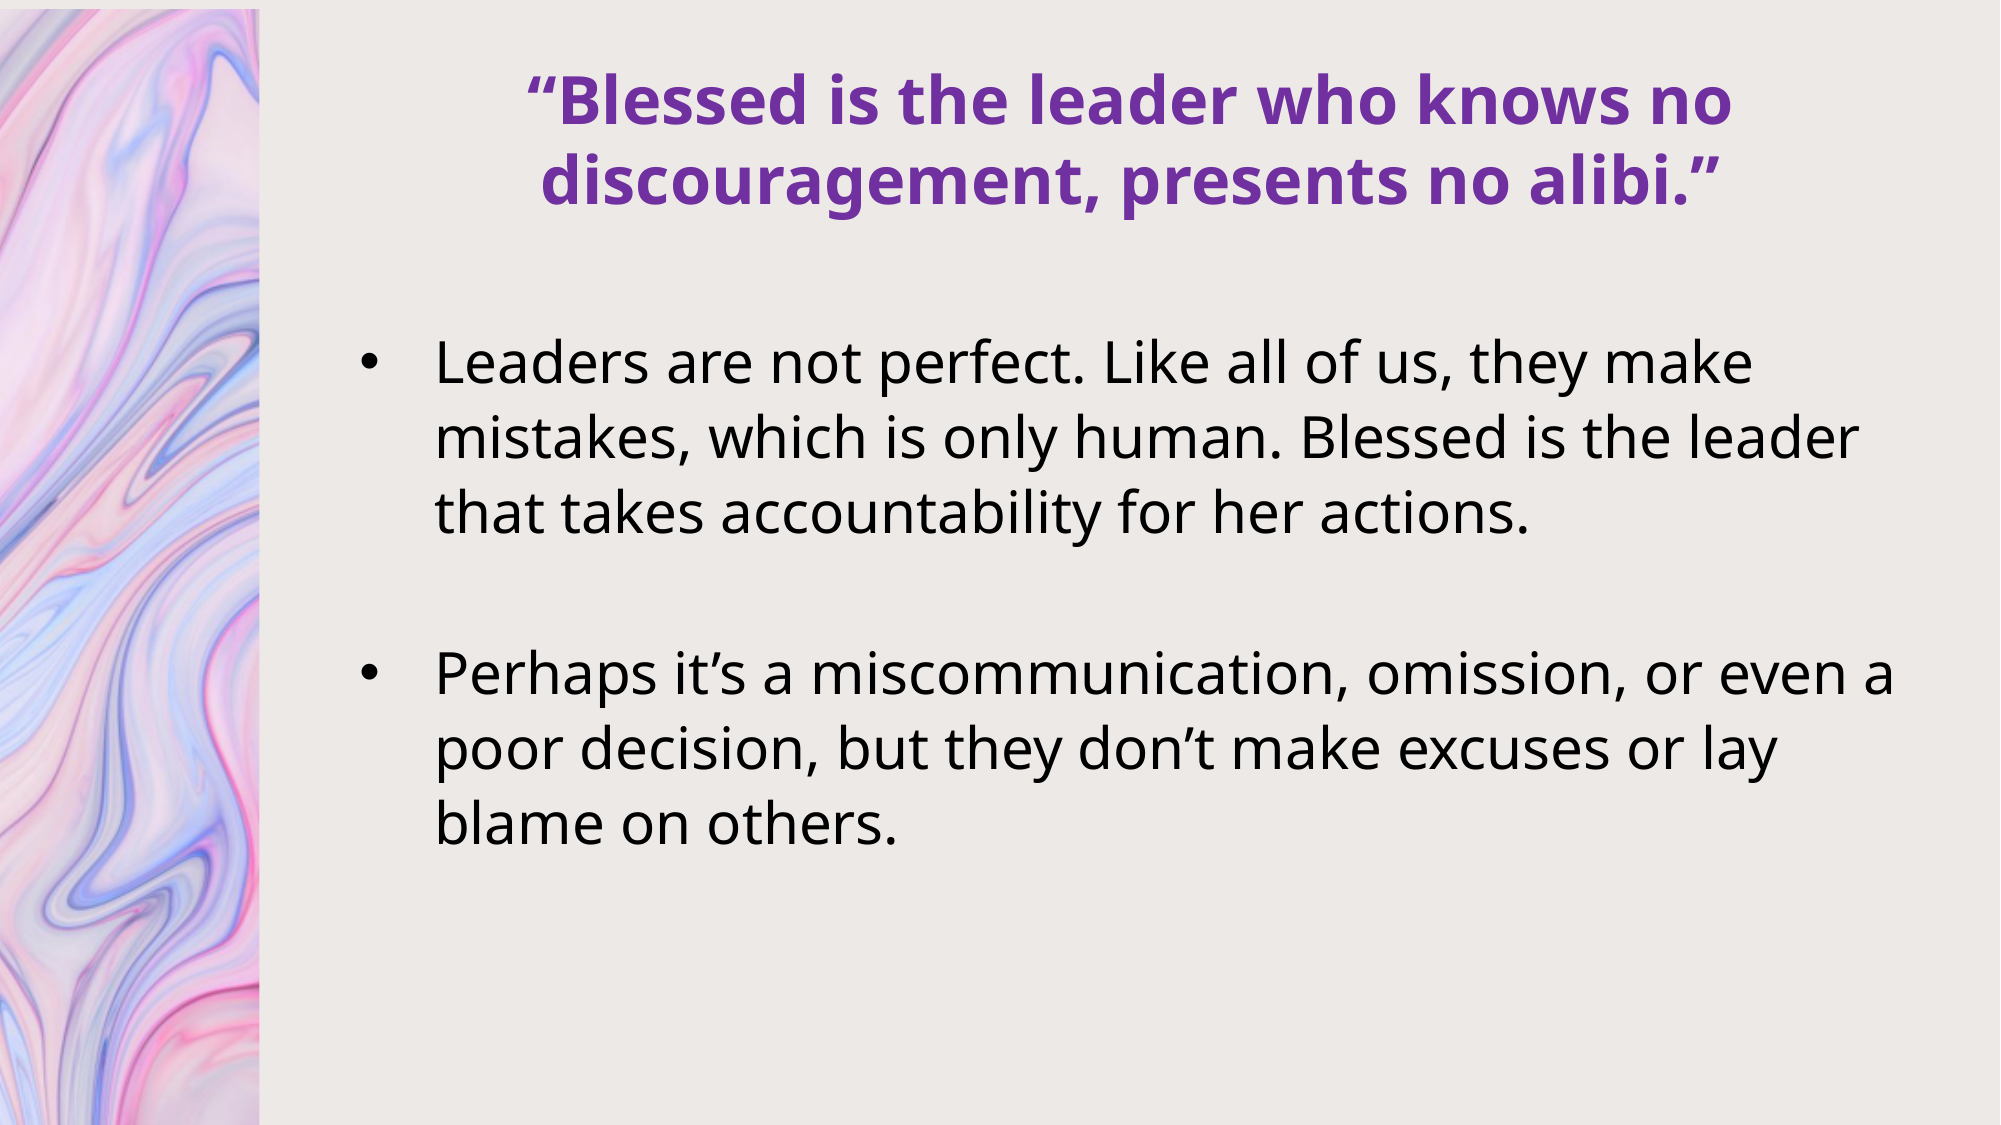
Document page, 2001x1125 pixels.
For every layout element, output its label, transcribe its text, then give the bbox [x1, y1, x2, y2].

picture [0, 9, 260, 1125]
text_box “Blessed is the leader who knows no discouragement, presents no alibi.” [261, 50, 2000, 226]
text_box Leaders are not perfect. Like all of us, they make mistakes, which is only human. Blessed is the leader that takes accountability for her actions. Perhaps it’s a miscommunication, omission, or even a poor decision, but they don’t make excuses or lay blame on others. [307, 312, 1962, 864]
